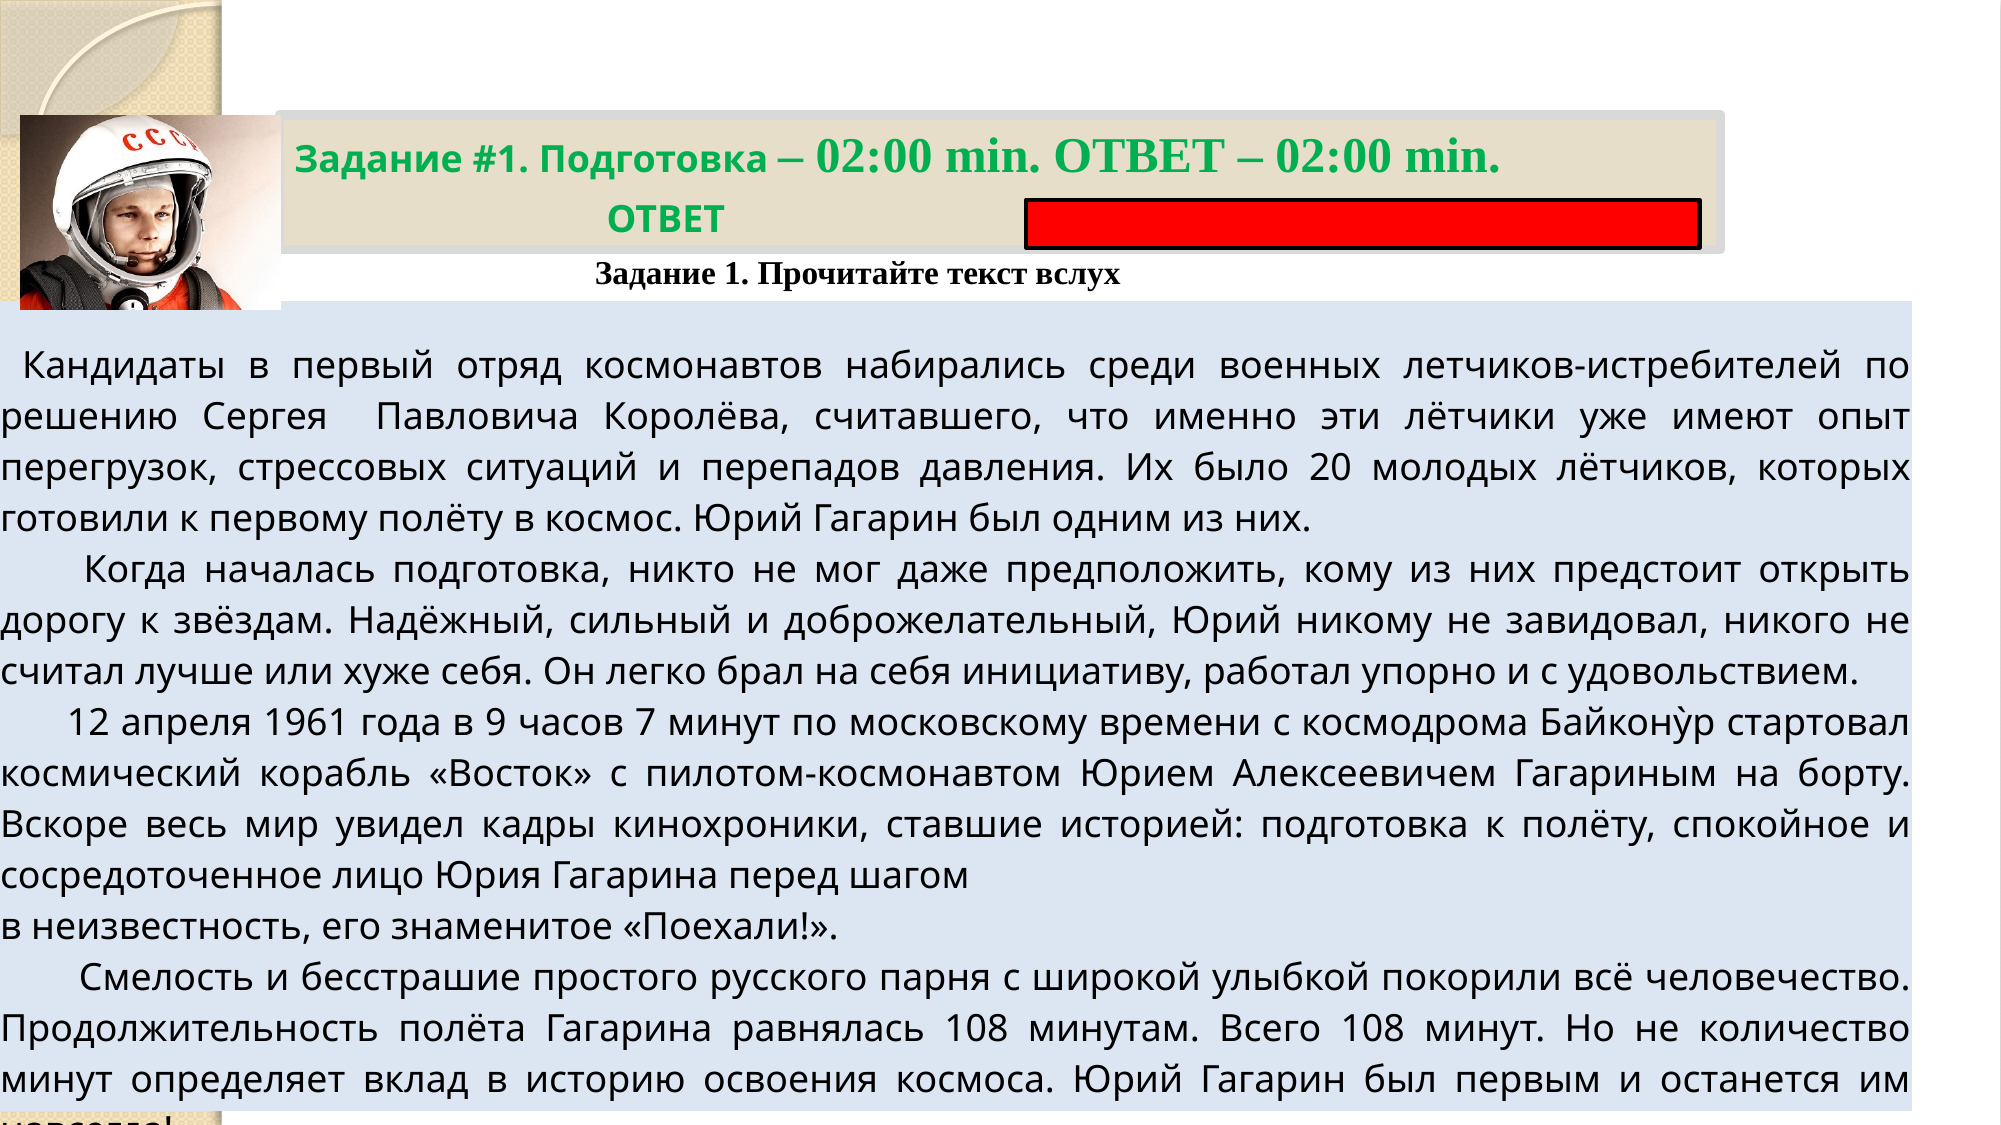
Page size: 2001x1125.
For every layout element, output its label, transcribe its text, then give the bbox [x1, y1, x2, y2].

table_header Кандидаты в первый отряд космонавтов набирались среди военных летчиков-истребителей по решению Сергея Павловича Королёва, считавшего, что именно эти лётчики уже имеют опыт перегрузок, стрессовых ситуаций и перепадов давления. Их было 20 молодых лётчиков, которых готовили к первому полёту в космос. Юрий Гагарин был одним из них. Когда началась подготовка, никто не мог даже предположить, кому из них предстоит открыть дорогу к звёздам. Надёжный, сильный и доброжелательный, Юрий никому не завидовал, никого не считал лучше или хуже себя. Он легко брал на себя инициативу, работал упорно и с удовольствием. 12 апреля 1961 года в 9 часов 7 минут по московскому времени с космодрома Байконỳр стартовал космический корабль «Восток» с пилотом-космонавтом Юрием Алексеевичем Гагариным на борту. Вскоре весь мир увидел кадры кинохроники, ставшие историей: подготовка к полёту, спокойное и сосредоточенное лицо Юрия Гагарина перед шагом в неизвестность, его знаменитое «Поехали!». Смелость и бесстрашие простого русского парня с широкой улыбкой покорили всё человечество. Продолжительность полёта Гагарина равнялась 108 минутам. Всего 108 минут. Но не количество минут определяет вклад в историю освоения космоса. Юрий Гагарин был первым и останется им навсегда! (177 слов) [0, 301, 1912, 1111]
text_box [362, 420, 1626, 481]
text_box Задание 1. Прочитайте текст вслух [456, 250, 1650, 301]
text_box Задание #1. Подготовка – 02:00 min. ОТВЕТ – 02:00 min. ОТВЕТ [284, 115, 1721, 250]
text_box [1024, 198, 1702, 250]
picture [20, 114, 281, 310]
